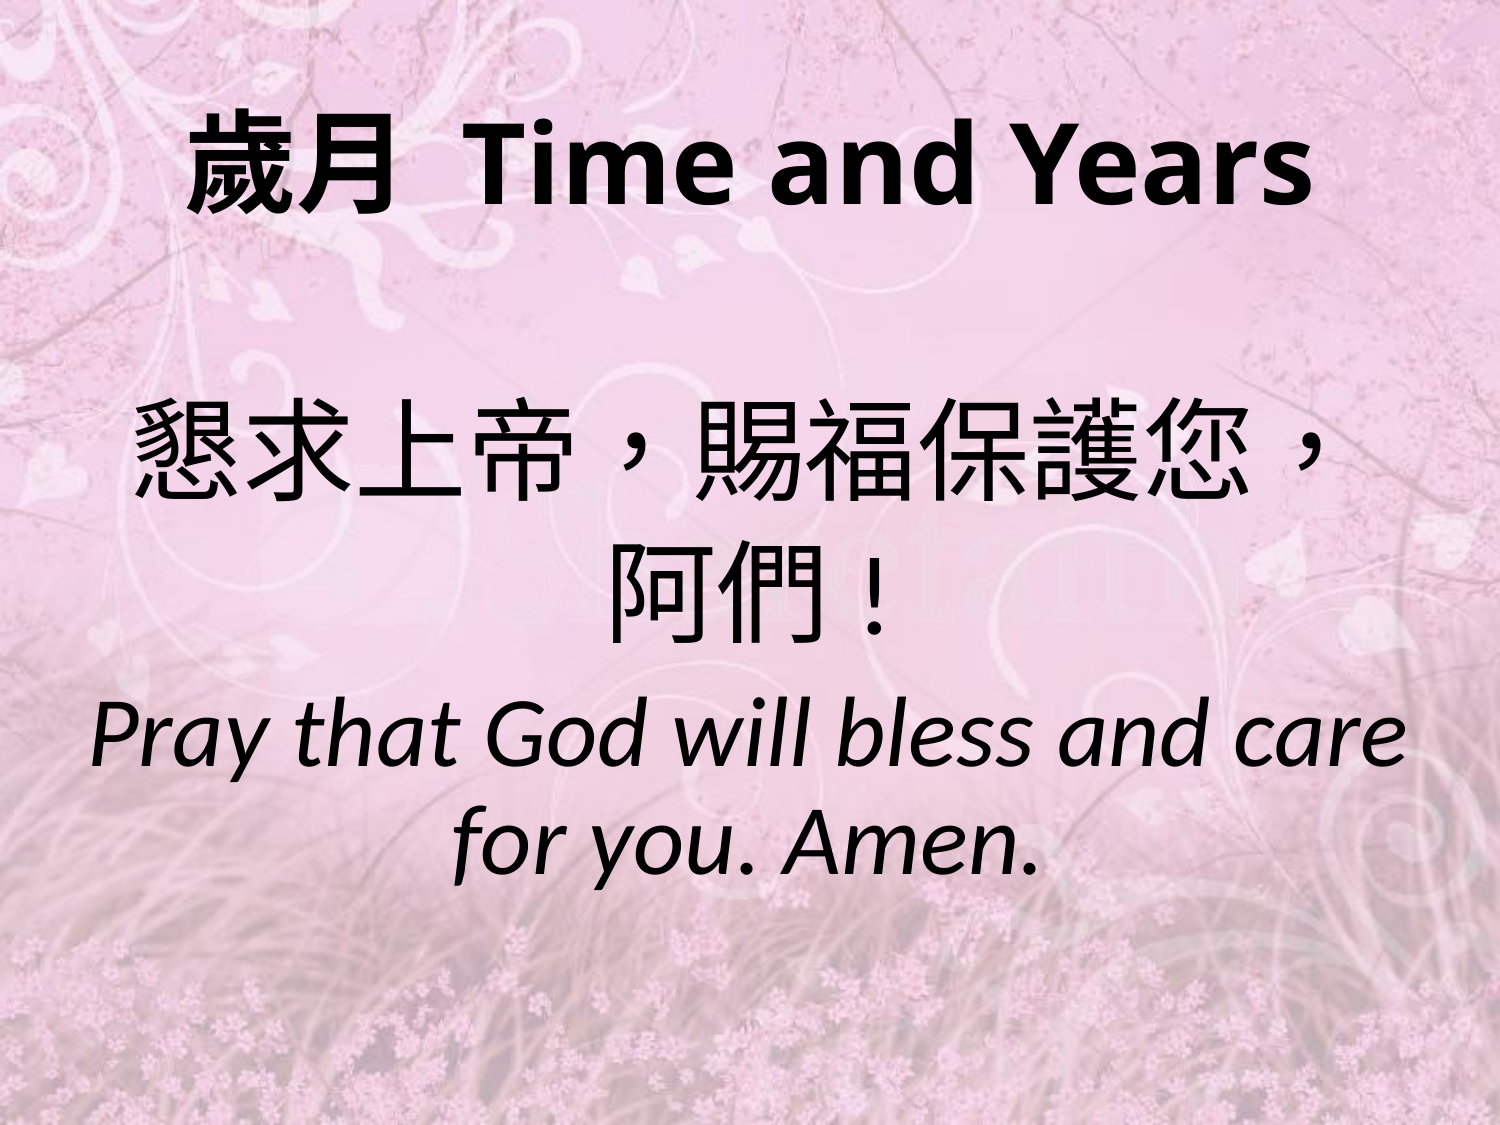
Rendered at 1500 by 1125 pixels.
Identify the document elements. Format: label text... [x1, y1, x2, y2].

title 歲月 Time and Years [103, 59, 1397, 278]
picture [0, 0, 1500, 1125]
list 懇求上帝，賜福保護您， 阿們! Pray that God will bless and care for you. Amen. [45, 387, 1452, 983]
